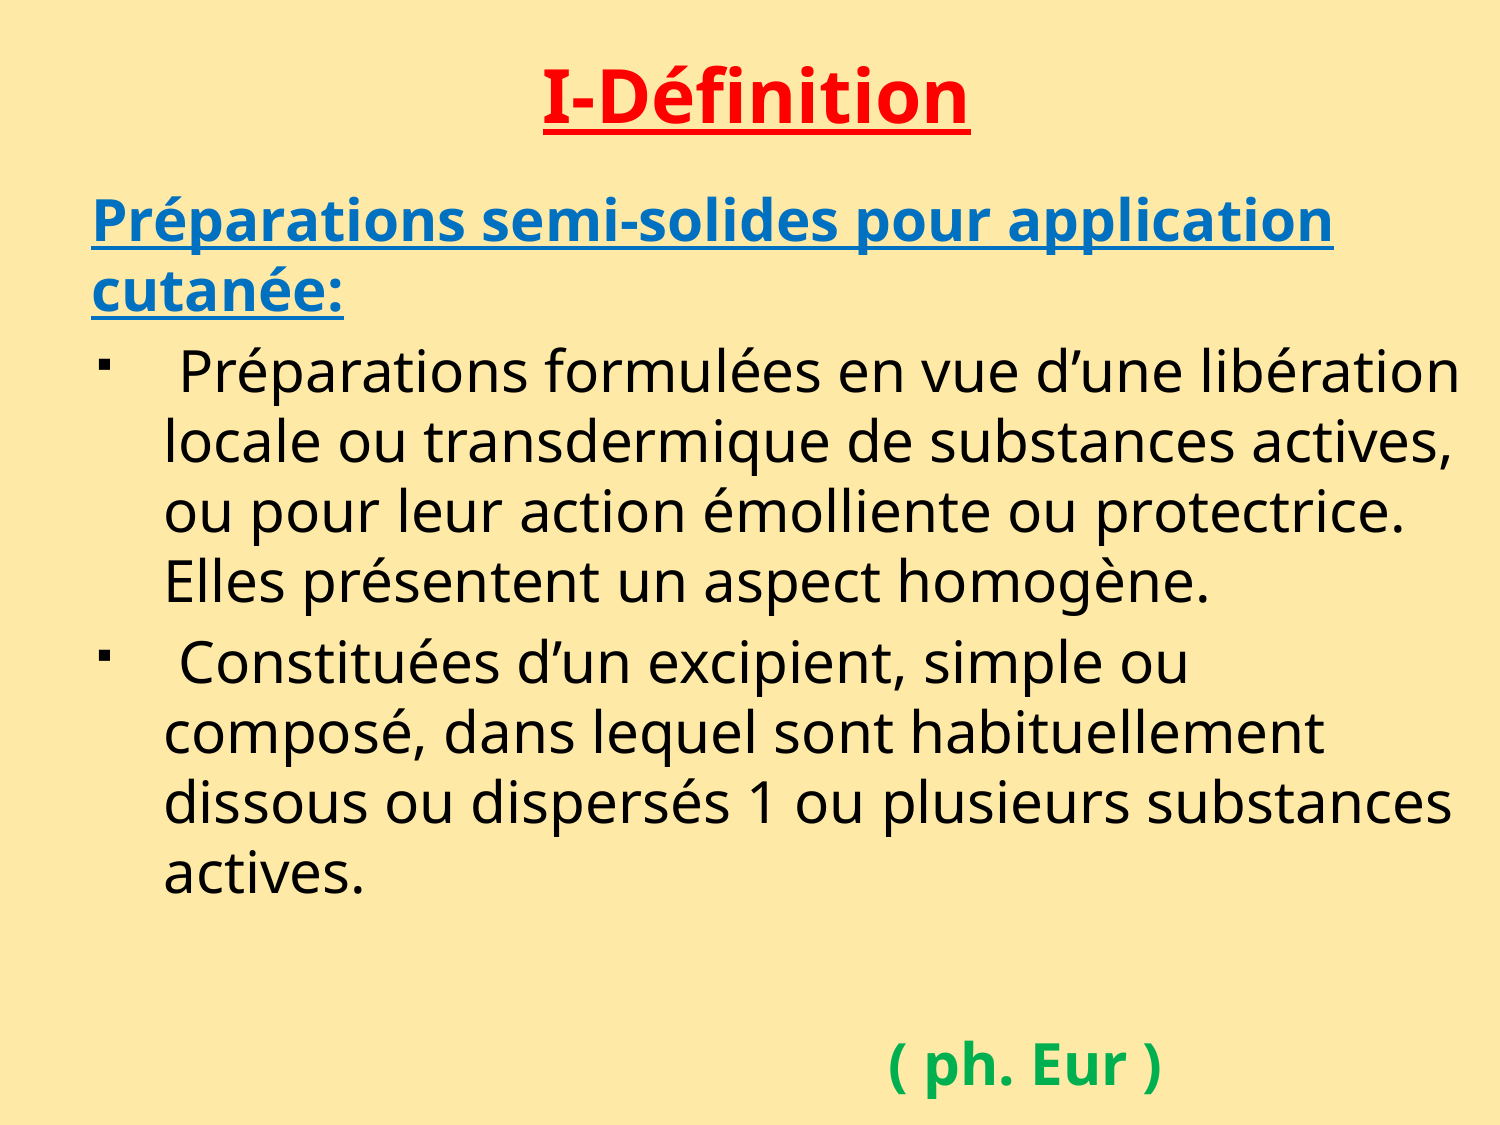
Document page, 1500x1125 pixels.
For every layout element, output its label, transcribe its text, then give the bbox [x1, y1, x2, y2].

title I-Définition [82, 0, 1432, 175]
text_box ( ph. Eur ) [609, 1019, 1428, 1105]
list Préparations semi-solides pour application cutanée: Préparations formulées en vue d’une libération locale ou transdermique de substances actives, ou pour leur action émolliente ou protectrice. Elles présentent un aspect homogène. Constituées d’un excipient, simple ou composé, dans lequel sont habituellement dissous ou dispersés 1 ou plusieurs substances actives. [58, 175, 1477, 1050]
